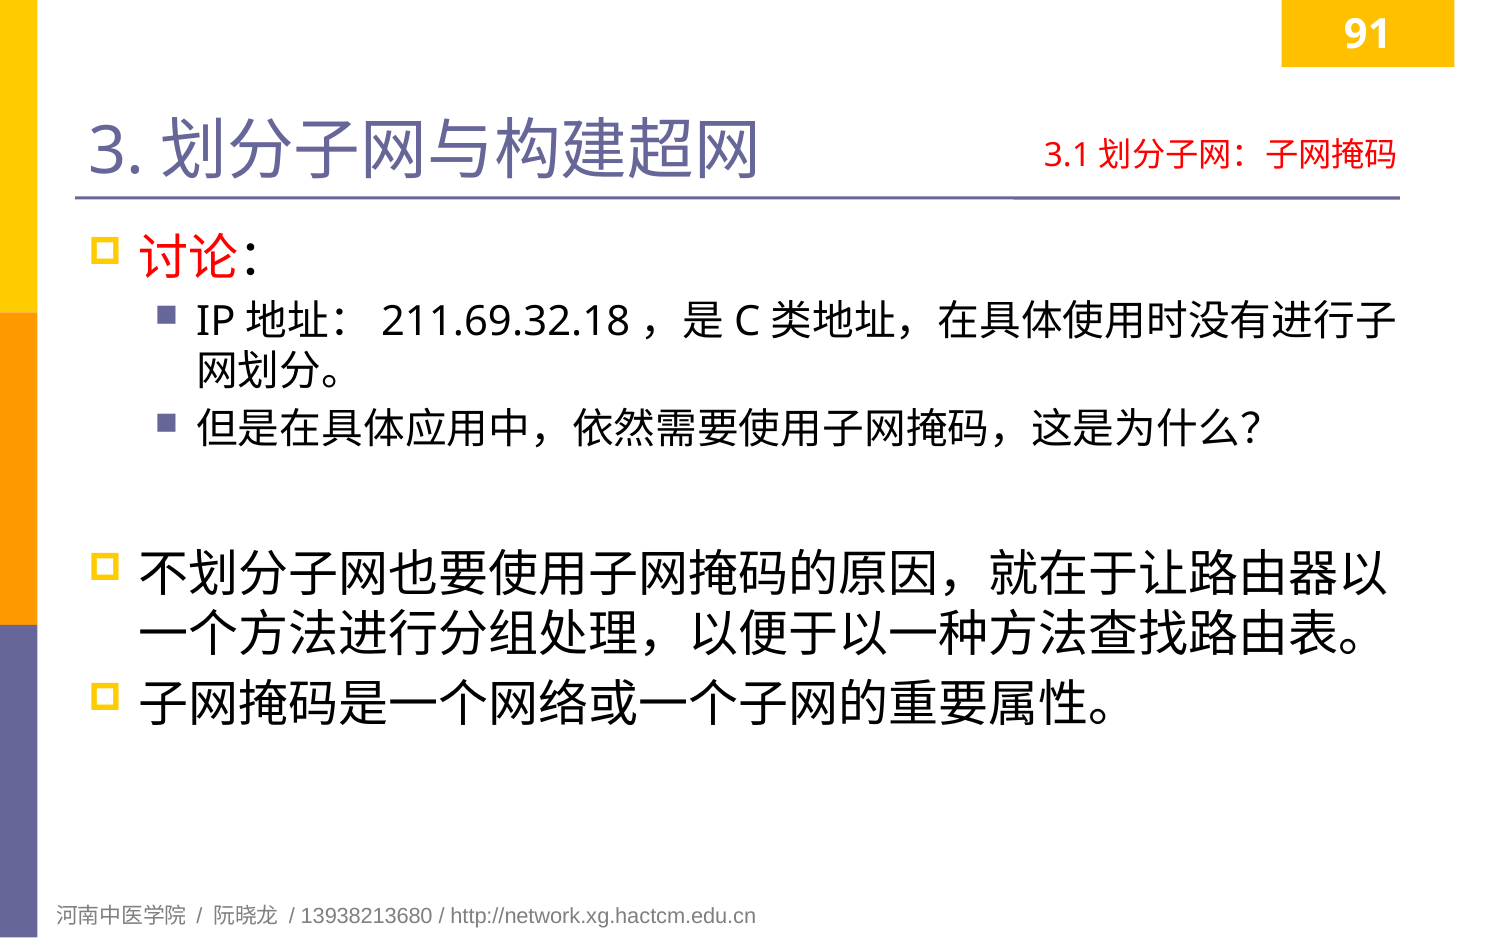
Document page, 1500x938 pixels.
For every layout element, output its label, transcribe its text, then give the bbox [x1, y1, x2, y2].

slide_number 91 [1281, 0, 1455, 68]
list 讨论： IP地址：211.69.32.18，是C类地址，在具体使用时没有进行子网划分。 但是在具体应用中，依然需要使用子网掩码，这是为什么？ 不划分子网也要使用子网掩码的原因，就在于让路由器以一个方法进行分组处理，以便于以一种方法查找路由表。 子网掩码是一个网络或一个子网的重要属性。 [75, 218, 1425, 839]
title 3.划分子网与构建超网 [75, 37, 1425, 194]
list 3.1划分子网：子网掩码 [939, 126, 1412, 186]
